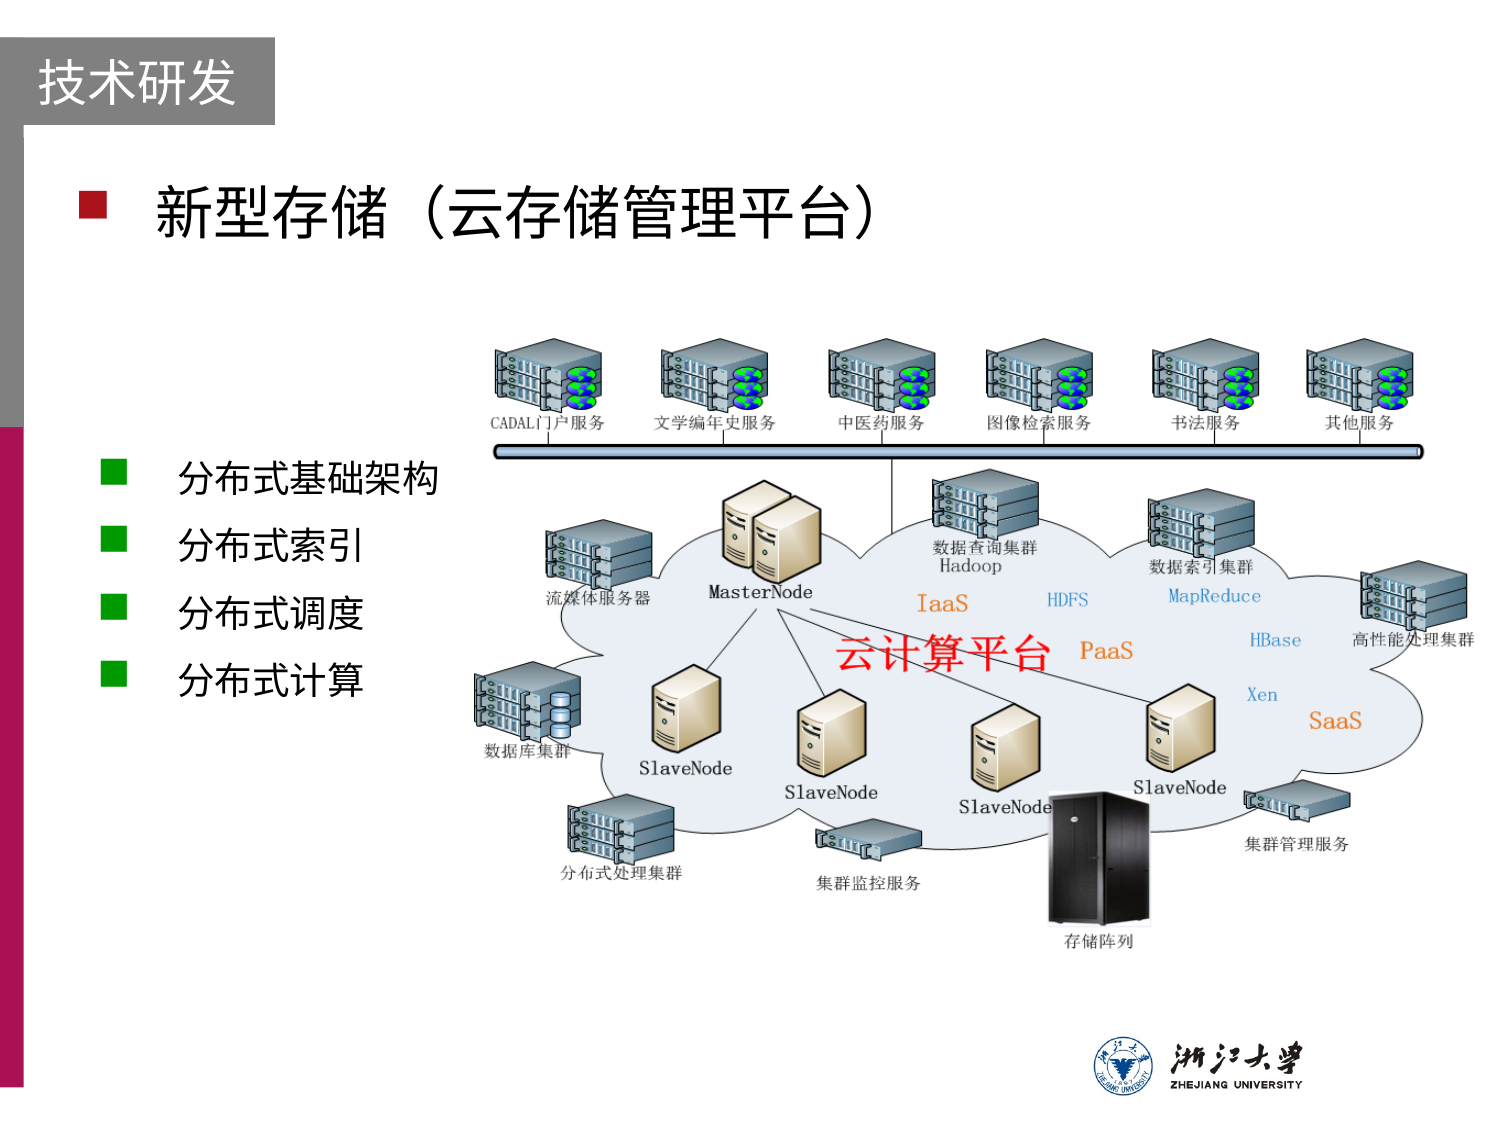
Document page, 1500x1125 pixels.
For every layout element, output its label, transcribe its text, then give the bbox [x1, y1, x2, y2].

text_box 新型存储（云存储管理平台） [62, 137, 1413, 250]
text_box 分布式基础架构 分布式索引 分布式调度 分布式计算 [75, 424, 469, 710]
picture [474, 337, 1476, 952]
picture [1087, 1030, 1313, 1100]
text_box 技术研发 [0, 37, 275, 125]
